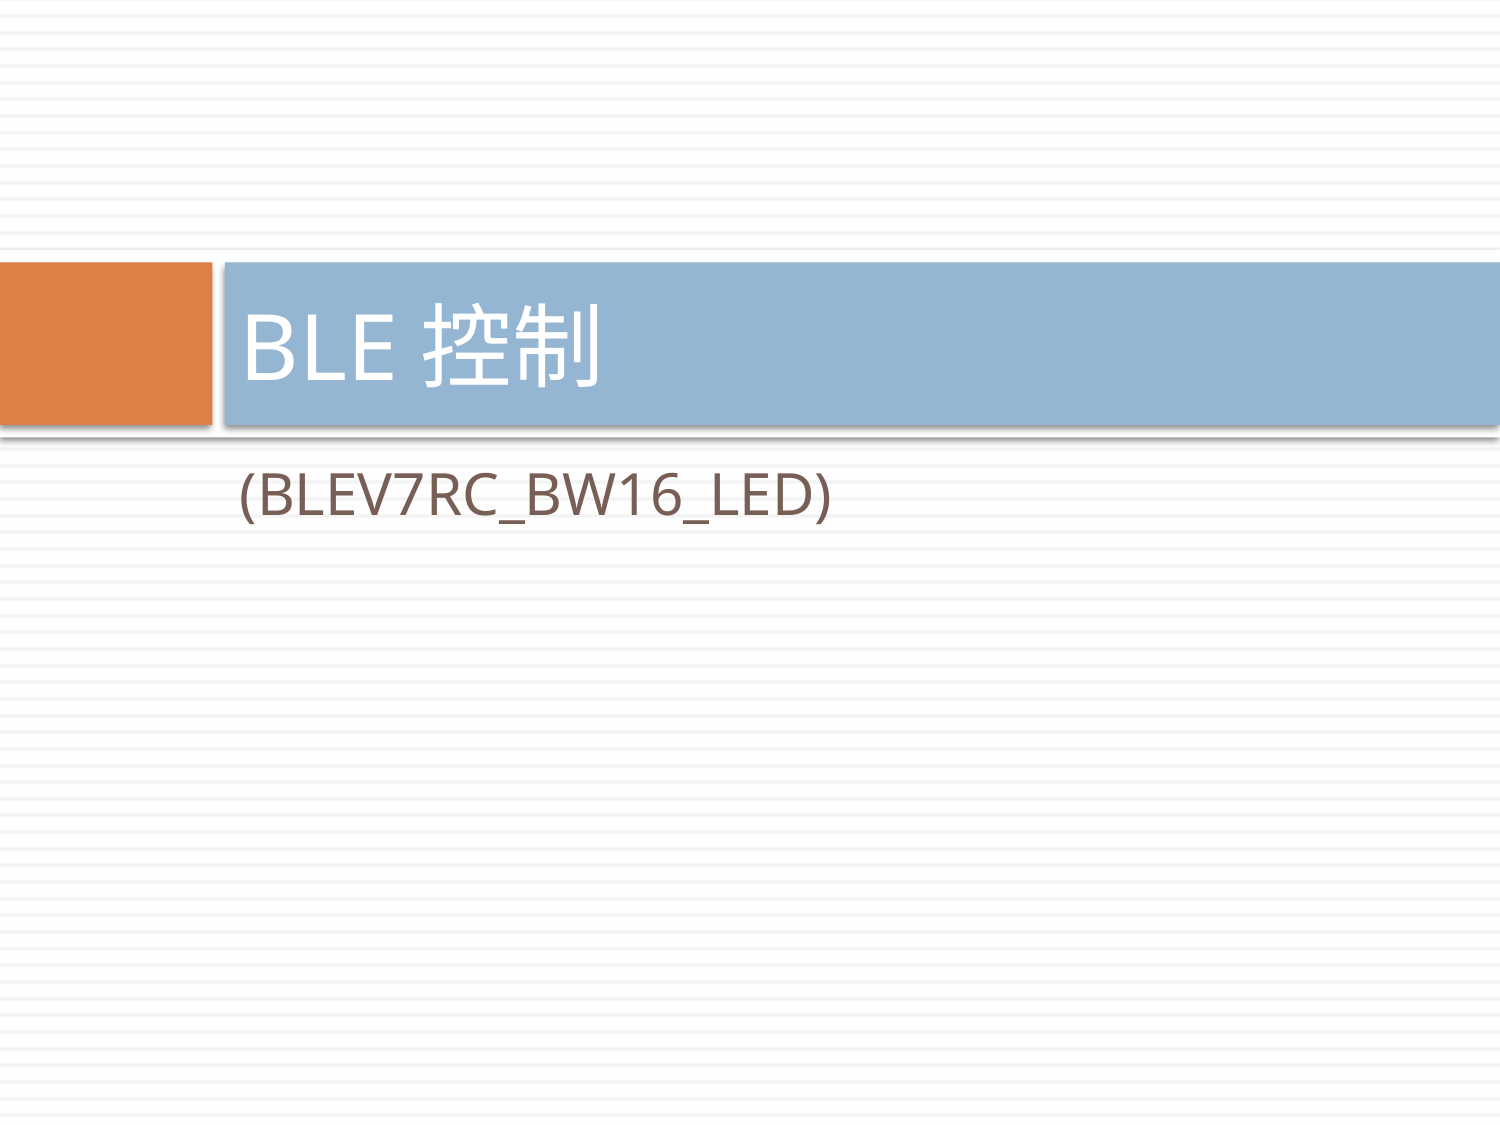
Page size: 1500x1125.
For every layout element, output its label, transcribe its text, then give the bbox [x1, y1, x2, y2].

title BLE控制 [225, 262, 1475, 425]
list (BLEV7RC_BW16_LED) [225, 450, 1394, 725]
